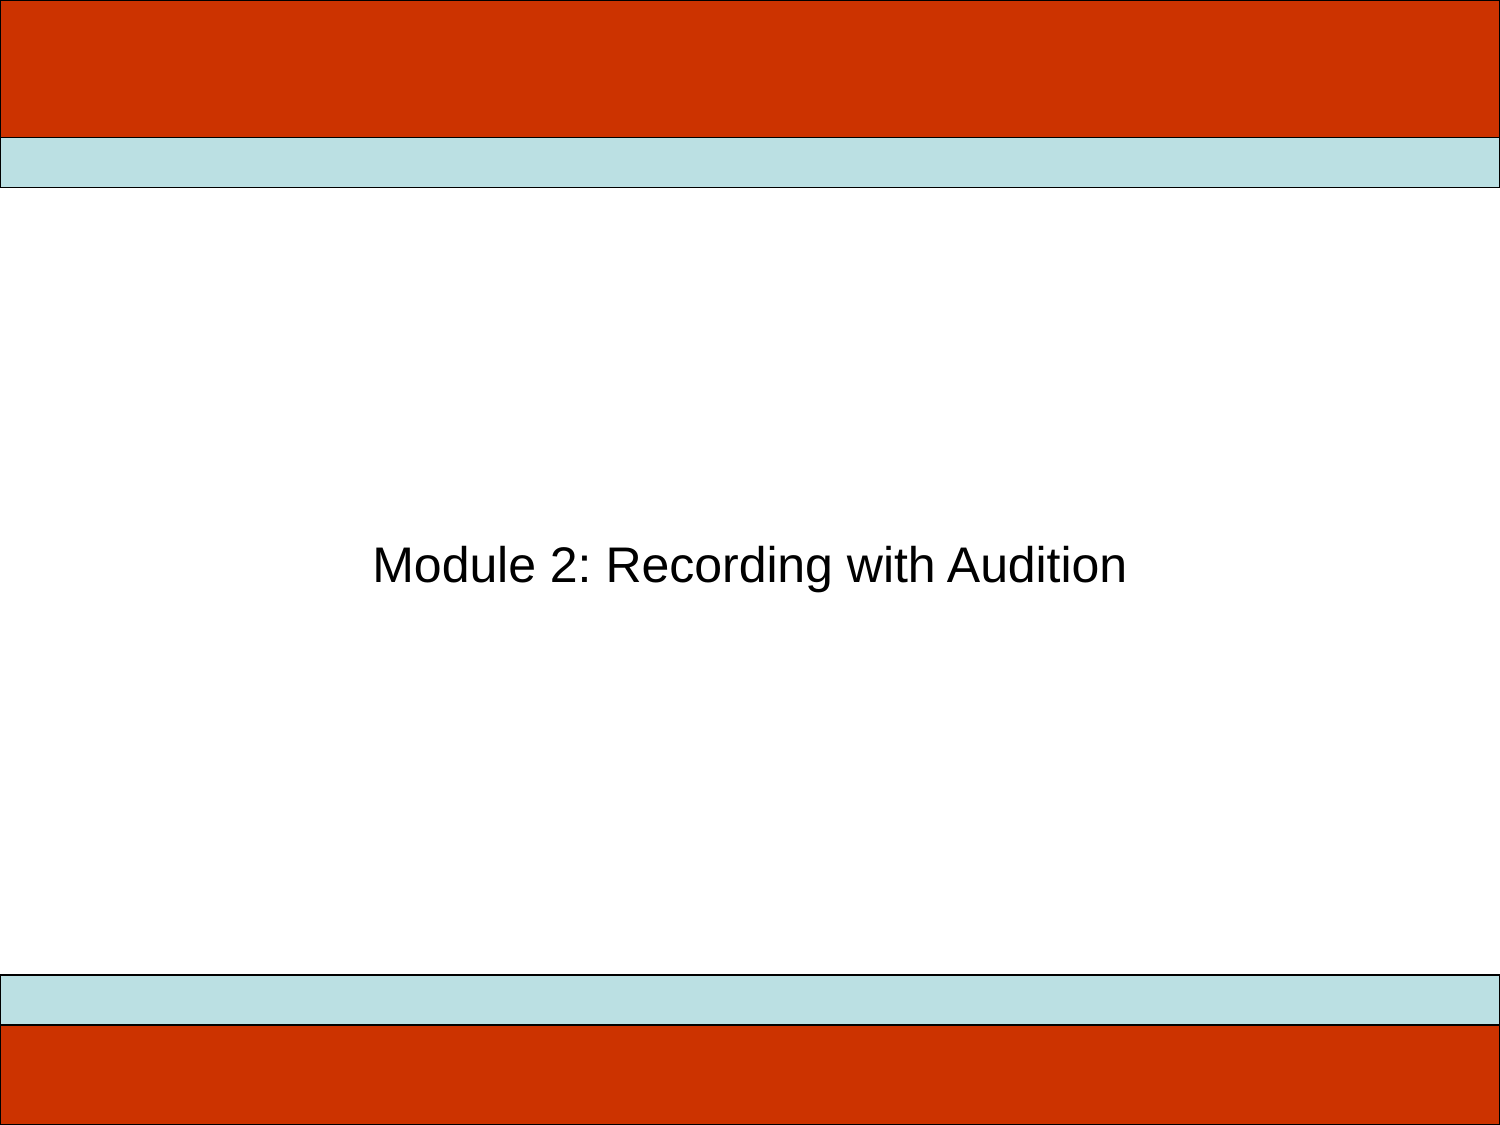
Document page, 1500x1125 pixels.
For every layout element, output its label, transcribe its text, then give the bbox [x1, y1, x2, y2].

text_box Module 2: Recording with Audition [137, 524, 1363, 600]
